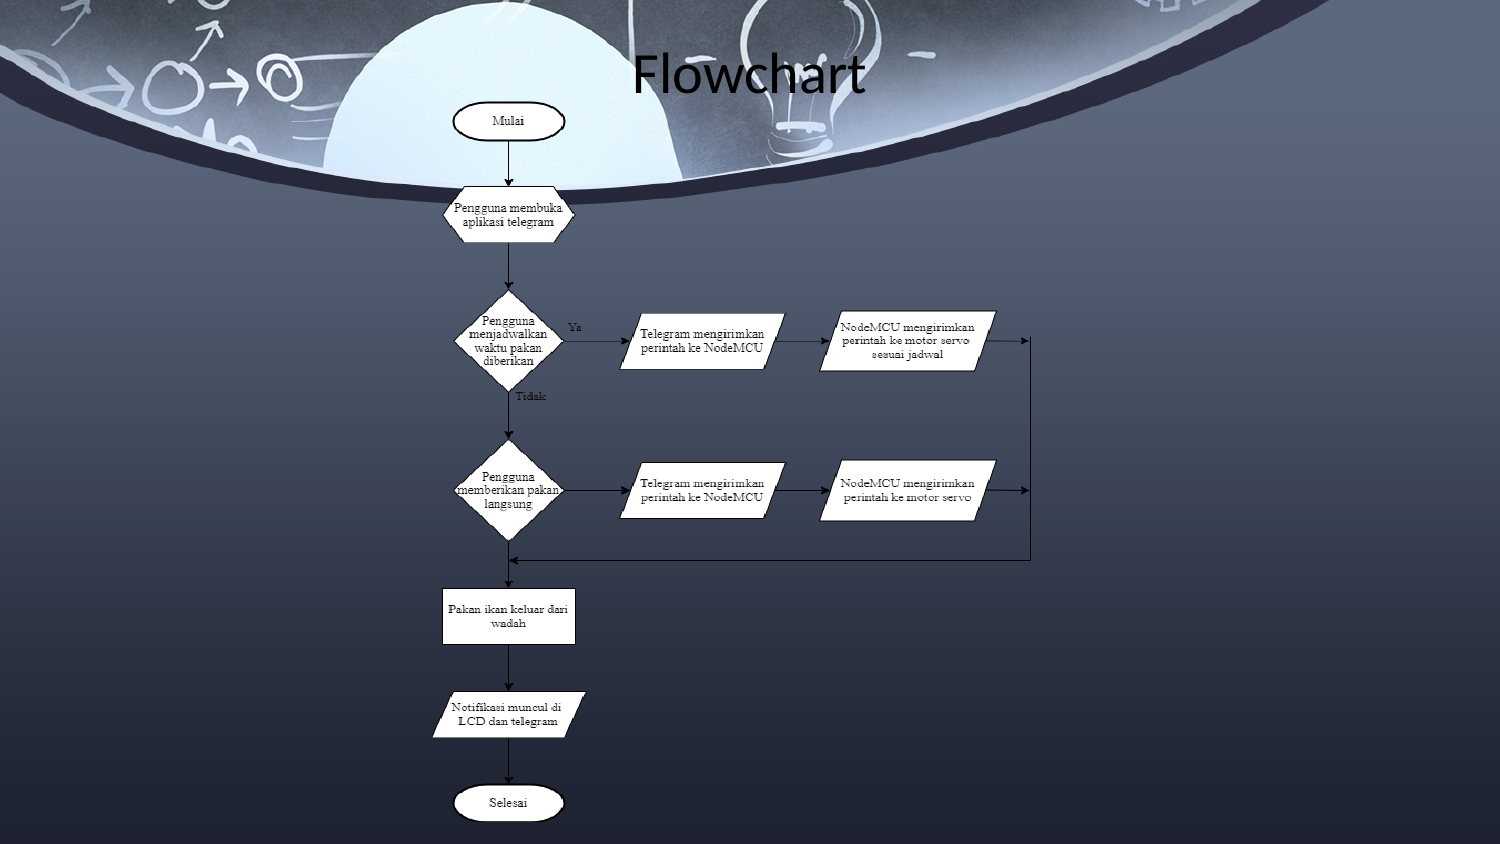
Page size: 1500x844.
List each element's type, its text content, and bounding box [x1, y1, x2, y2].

picture [0, 0, 1500, 844]
title Flowchart [75, 0, 1425, 141]
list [431, 100, 1040, 822]
